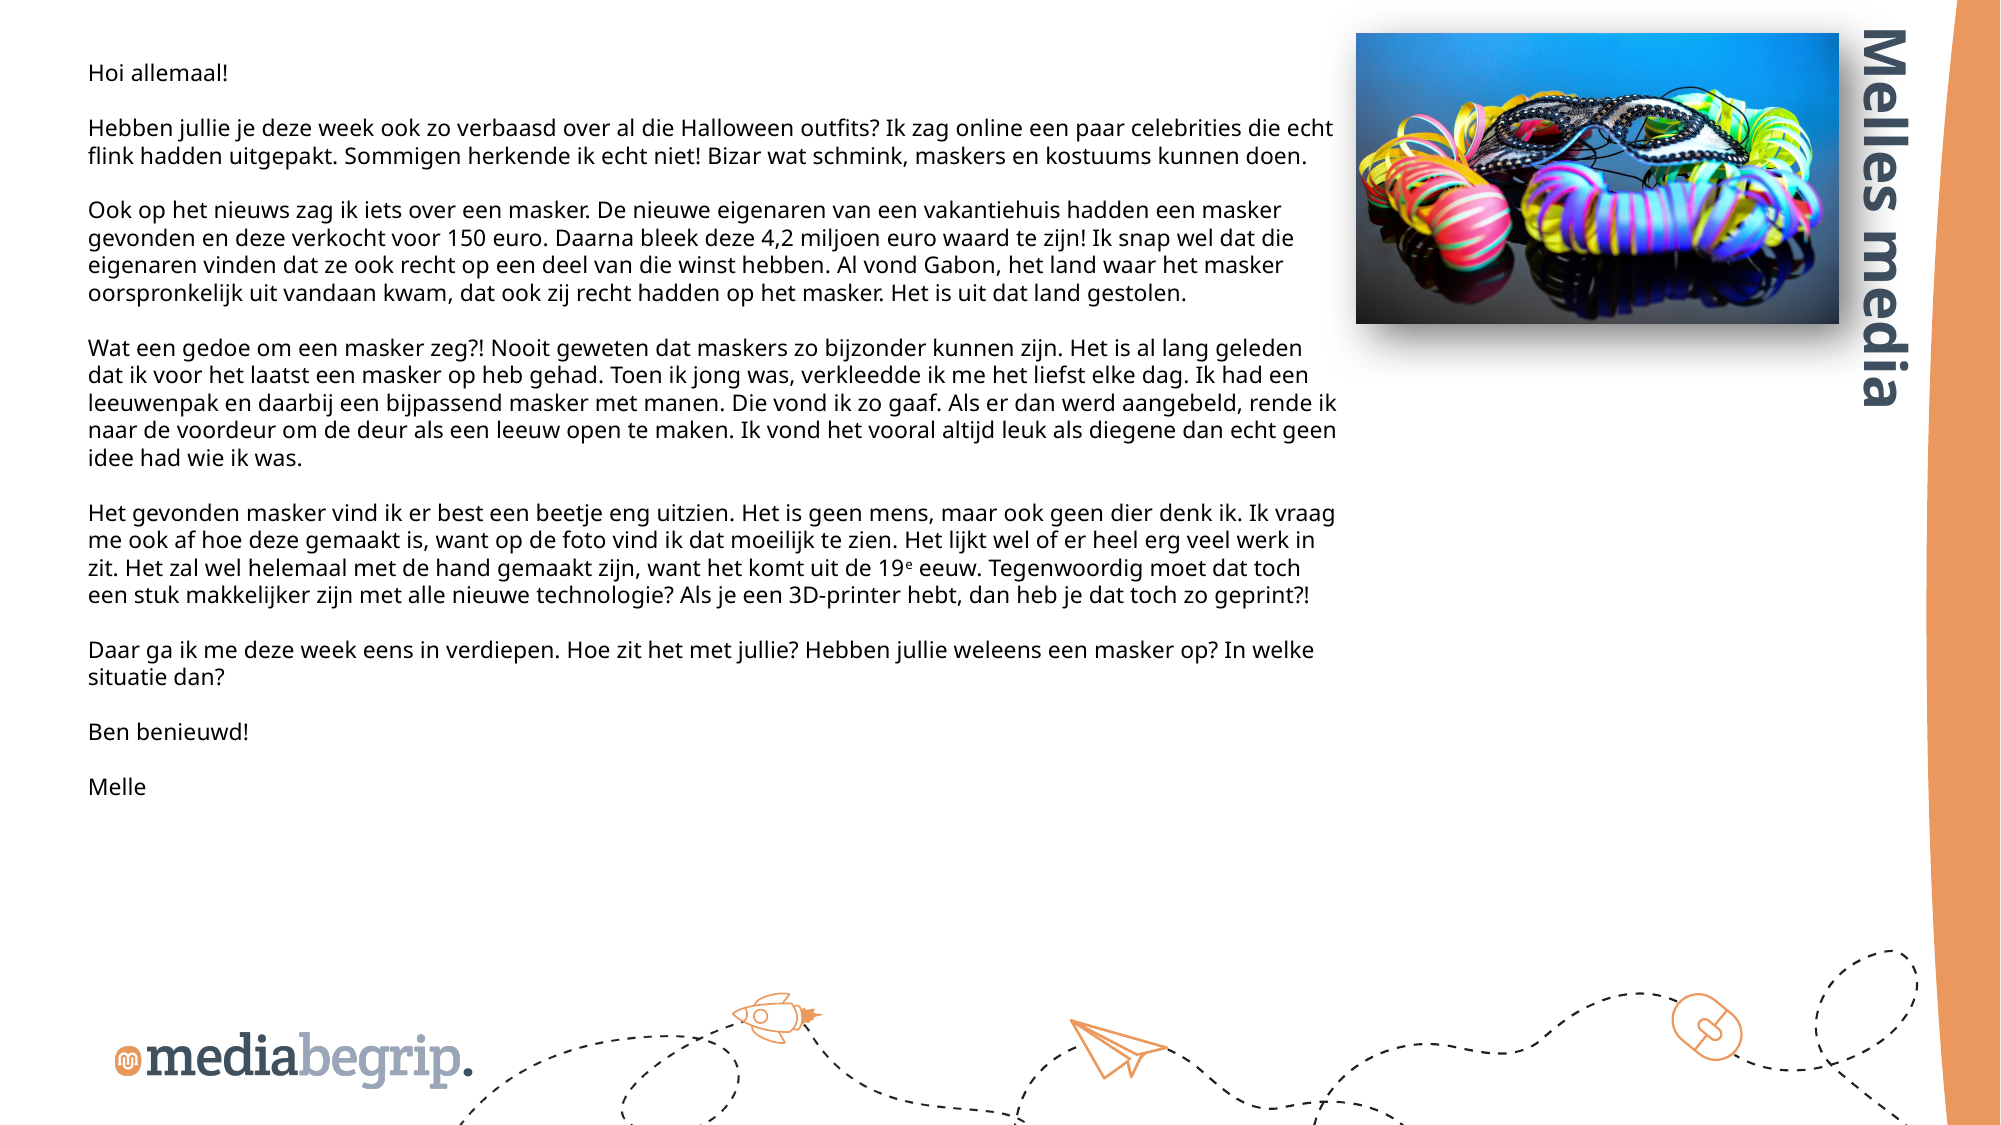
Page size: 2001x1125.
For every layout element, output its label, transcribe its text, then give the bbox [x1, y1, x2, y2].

text_box Hoi allemaal! Hebben jullie je deze week ook zo verbaasd over al die Halloween outfits? Ik zag online een paar celebrities die echt flink hadden uitgepakt. Sommigen herkende ik echt niet! Bizar wat schmink, maskers en kostuums kunnen doen. Ook op het nieuws zag ik iets over een masker. De nieuwe eigenaren van een vakantiehuis hadden een masker gevonden en deze verkocht voor 150 euro. Daarna bleek deze 4,2 miljoen euro waard te zijn! Ik snap wel dat die eigenaren vinden dat ze ook recht op een deel van die winst hebben. Al vond Gabon, het land waar het masker oorspronkelijk uit vandaan kwam, dat ook zij recht hadden op het masker. Het is uit dat land gestolen. Wat een gedoe om een masker zeg?! Nooit geweten dat maskers zo bijzonder kunnen zijn. Het is al lang geleden dat ik voor het laatst een masker op heb gehad. Toen ik jong was, verkleedde ik me het liefst elke dag. Ik had een leeuwenpak en daarbij een bijpassend masker met manen. Die vond ik zo gaaf. Als er dan werd aangebeld, rende ik naar de voordeur om de deur als een leeuw open te maken. Ik vond het vooral altijd leuk als diegene dan echt geen idee had wie ik was. Het gevonden masker vind ik er best een beetje eng uitzien. Het is geen mens, maar ook geen dier denk ik. Ik vraag me ook af hoe deze gemaakt is, want op de foto vind ik dat moeilijk te zien. Het lijkt wel of er heel erg veel werk in zit. Het zal wel helemaal met de hand gemaakt zijn, want het komt uit de 19e eeuw. Tegenwoordig moet dat toch een stuk makkelijker zijn met alle nieuwe technologie? Als je een 3D-printer hebt, dan heb je dat toch zo geprint?! Daar ga ik me deze week eens in verdiepen. Hoe zit het met jullie? Hebben jullie weleens een masker op? In welke situatie dan? Ben benieuwd! Melle [72, 51, 1356, 1043]
picture [114, 1043, 1035, 1125]
picture [1550, 33, 1564, 40]
picture [1356, 33, 1839, 324]
list Melles media [1807, 10, 1923, 1125]
